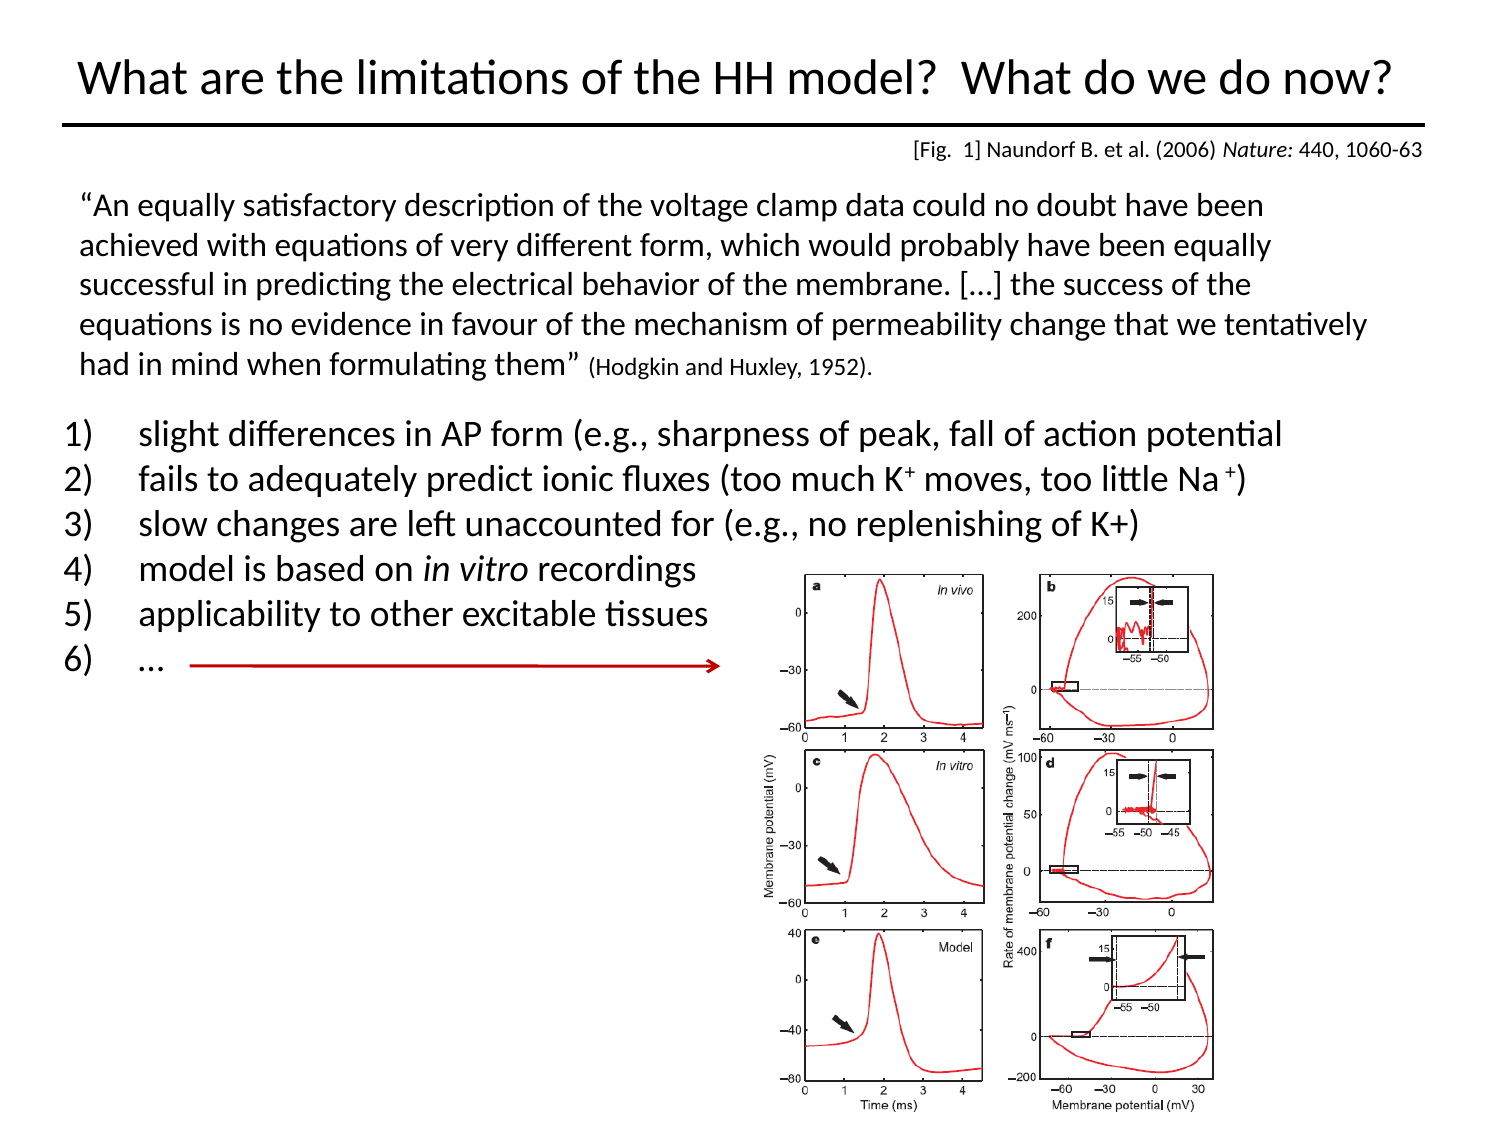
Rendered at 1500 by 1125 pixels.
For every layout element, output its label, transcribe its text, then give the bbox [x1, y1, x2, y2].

text_box slight differences in AP form (e.g., sharpness of peak, fall of action potential fails to adequately predict ionic fluxes (too much K+ moves, too little Na +) slow changes are left unaccounted for (e.g., no replenishing of K+) model is based on in vitro recordings applicability to other excitable tissues … [48, 401, 1474, 686]
text_box [Fig. 1] Naundorf B. et al. (2006) Nature: 440, 1060-63 [824, 127, 1438, 170]
text_box “An equally satisfactory description of the voltage clamp data could no doubt have been achieved with equations of very different form, which would probably have been equally successful in predicting the electrical behavior of the membrane. […] the success of the equations is no evidence in favour of the mechanism of permeability change that we tentatively had in mind when formulating them” (Hodgkin and Huxley, 1952). [64, 175, 1397, 390]
text_box What are the limitations of the HH model? What do we do now? [62, 37, 1500, 113]
picture [755, 564, 1229, 1119]
